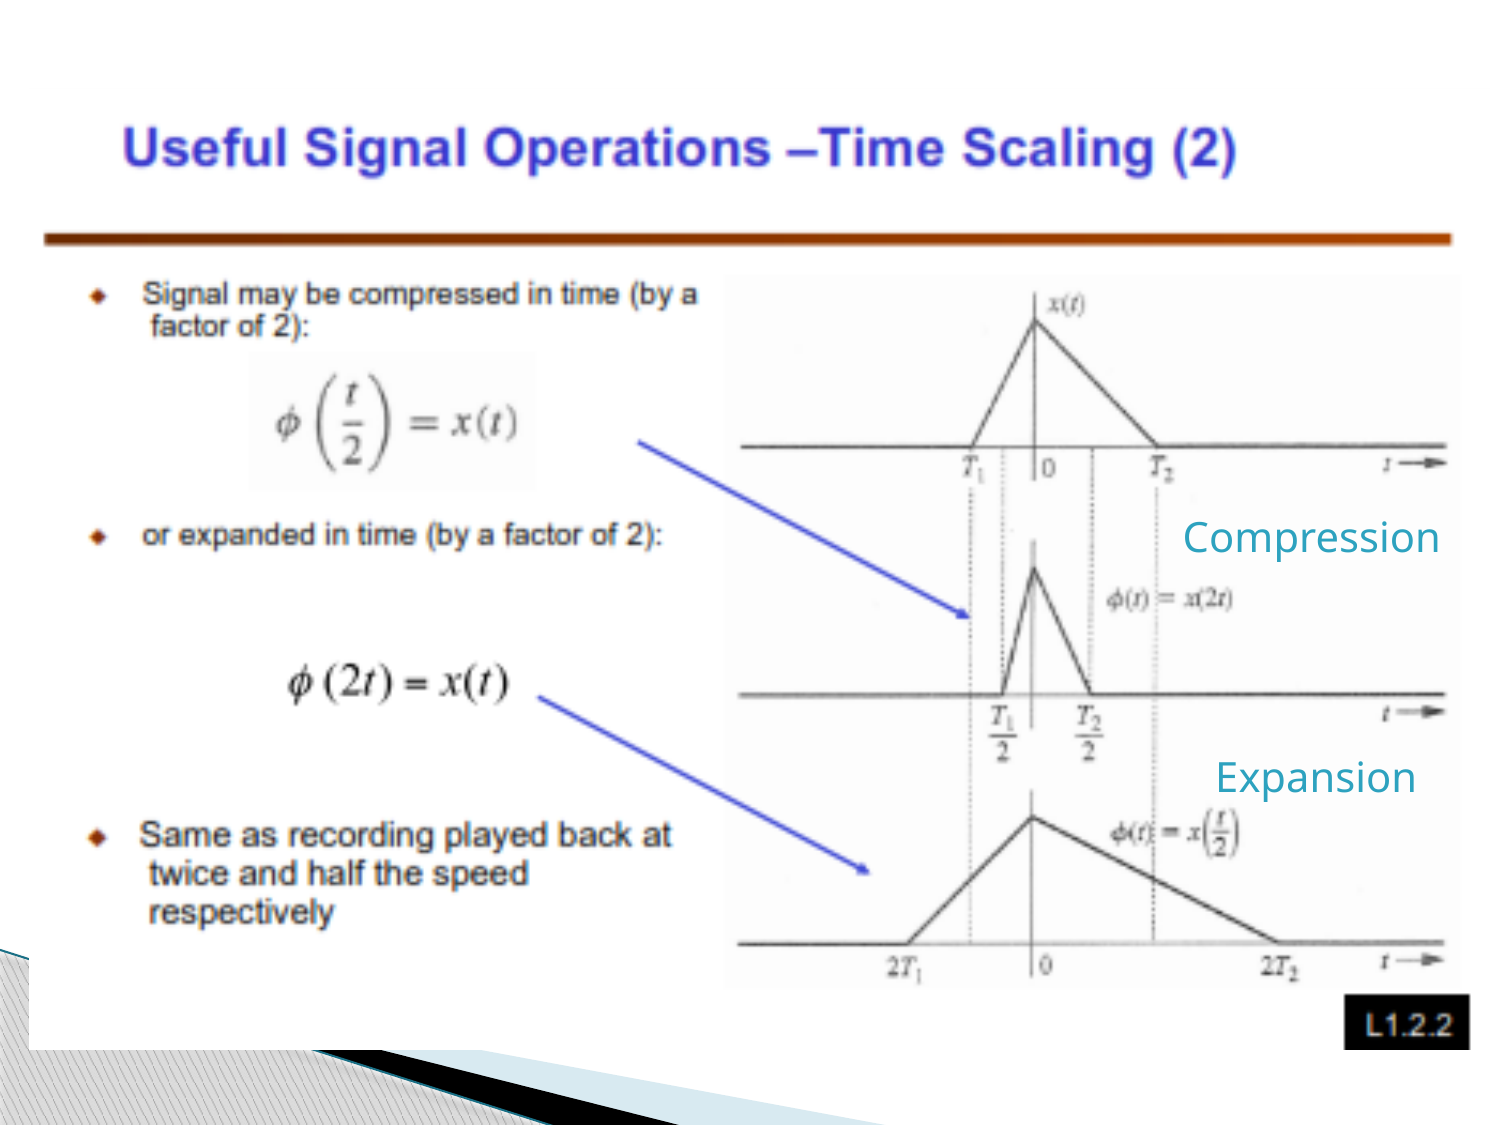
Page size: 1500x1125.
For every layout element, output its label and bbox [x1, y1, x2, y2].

picture [29, 87, 1490, 1051]
